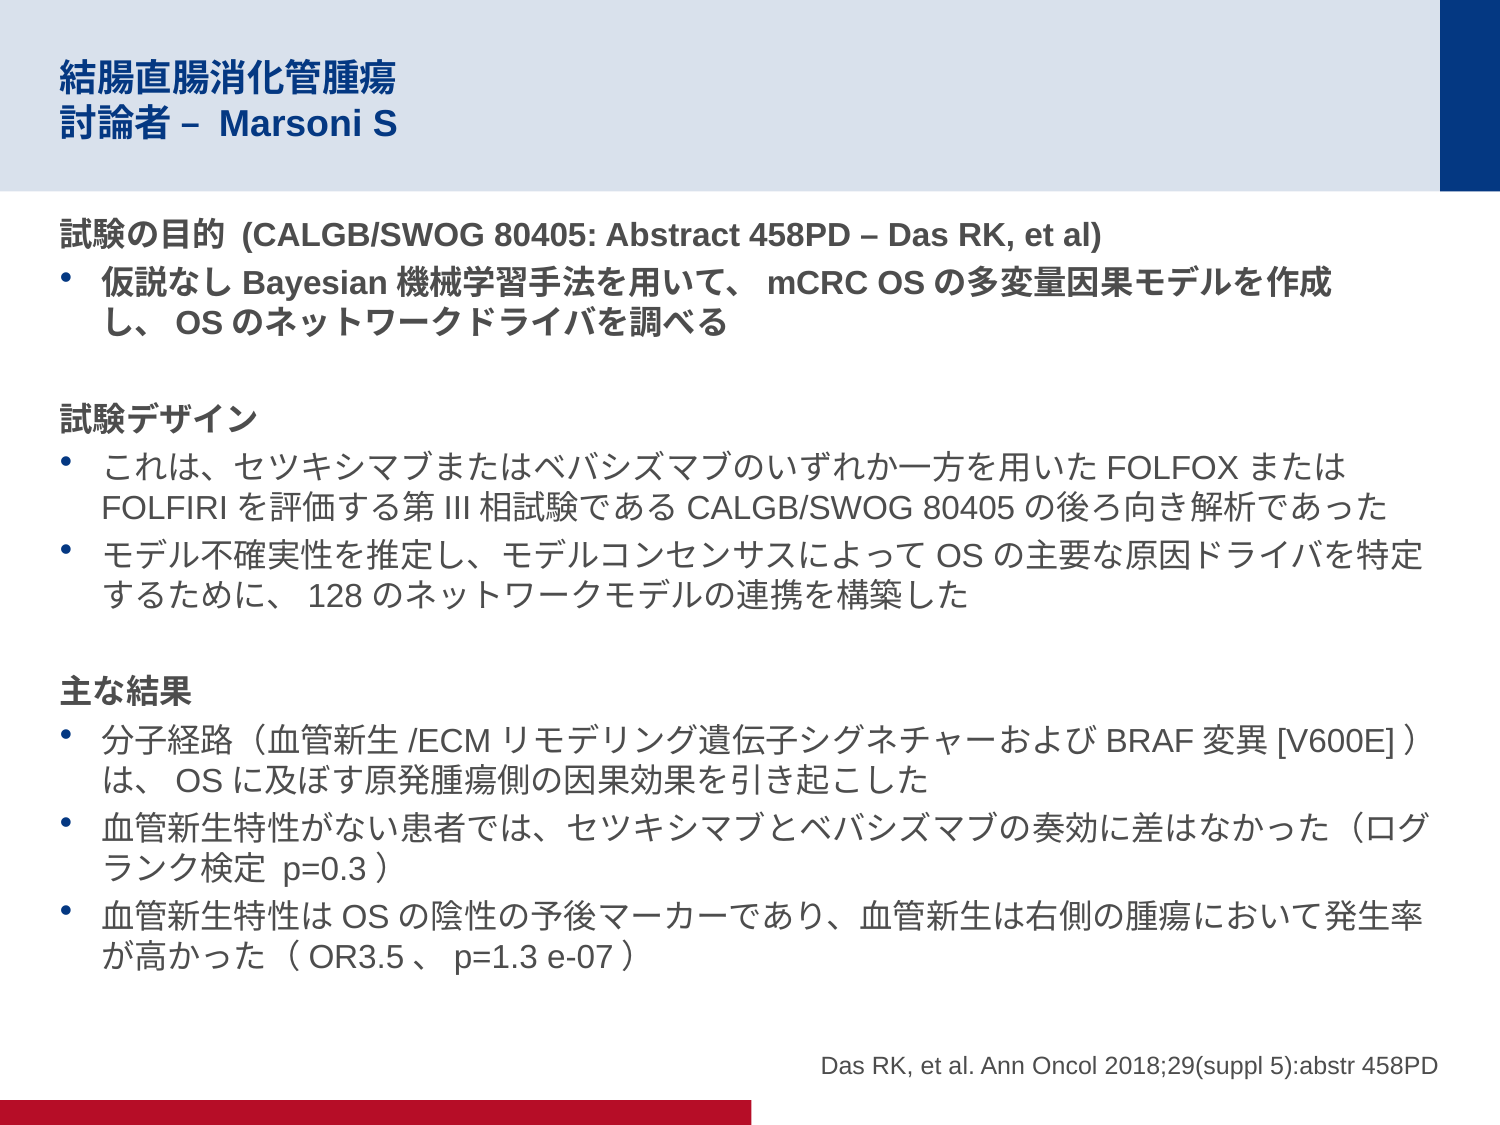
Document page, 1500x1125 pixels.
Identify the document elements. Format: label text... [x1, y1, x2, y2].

title 結腸直腸消化管腫瘍 討論者 – Marsoni S [59, 29, 1412, 162]
list Das RK, et al. Ann Oncol 2018;29(suppl 5):abstr 458PD [762, 999, 1441, 1080]
list 試験の目的 (CALGB/SWOG 80405: Abstract 458PD – Das RK, et al) 仮説なしBayesian機械学習手法を用いて、mCRC OSの多変量因果モデルを作成し、OSのネットワークドライバを調べる 試験デザイン これは、セツキシマブまたはベバシズマブのいずれか一方を用いたFOLFOXまたはFOLFIRIを評価する第III相試験であるCALGB/SWOG 80405の後ろ向き解析であった モデル不確実性を推定し、モデルコンセンサスによってOSの主要な原因ドライバを特定するために、128のネットワークモデルの連携を構築した 主な結果 分子経路（血管新生/ECMリモデリング遺伝子シグネチャーおよびBRAF変異[V600E]）は、OSに及ぼす原発腫瘍側の因果効果を引き起こした 血管新生特性がない患者では、セツキシマブとベバシズマブの奏効に差はなかった（ログランク検定 p=0.3） 血管新生特性はOSの陰性の予後マーカーであり、血管新生は右側の腫瘍において発生率が高かった（OR3.5、p=1.3 e-07） [59, 205, 1441, 985]
